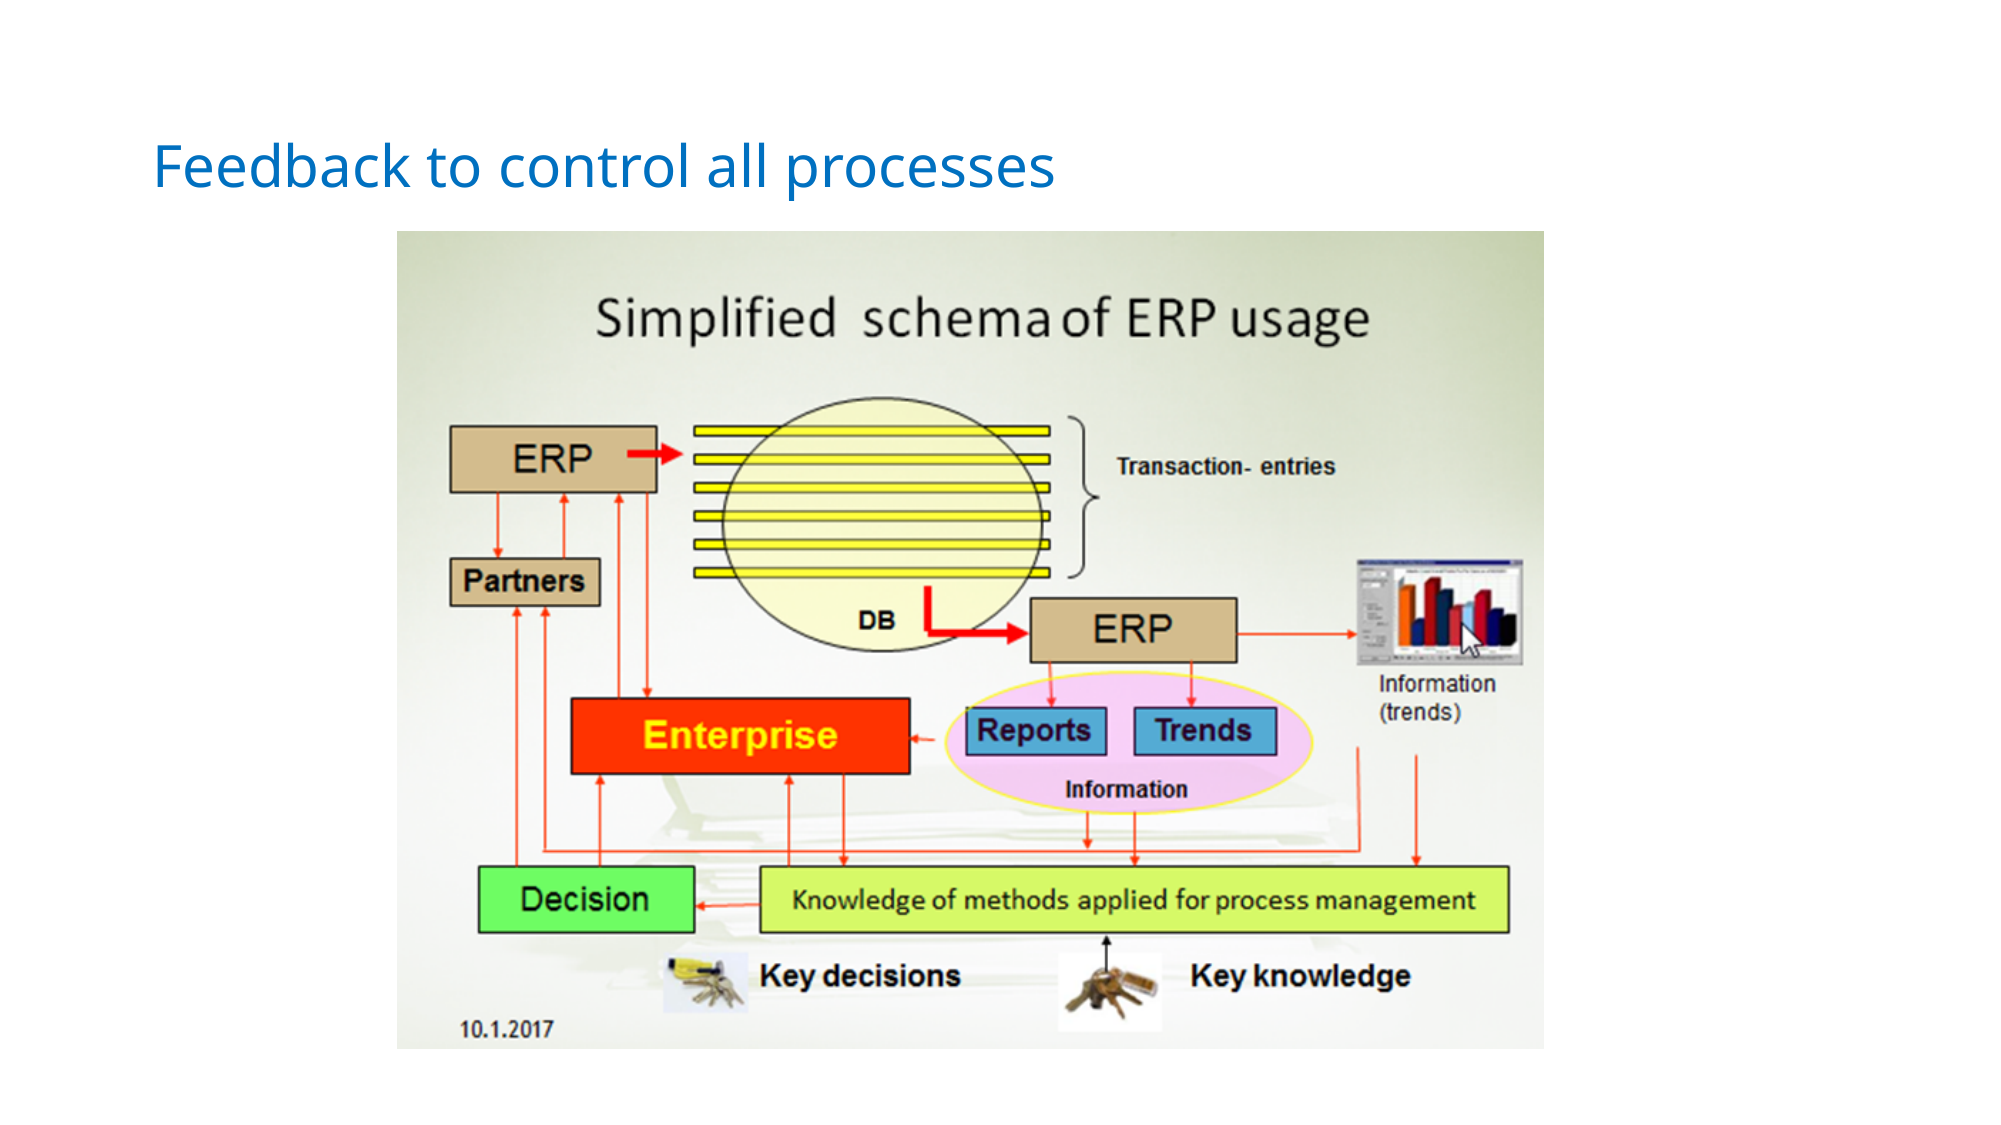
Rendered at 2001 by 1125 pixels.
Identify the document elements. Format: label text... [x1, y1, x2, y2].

title Feedback to control all processes [137, 59, 1863, 278]
picture [397, 231, 1544, 1049]
